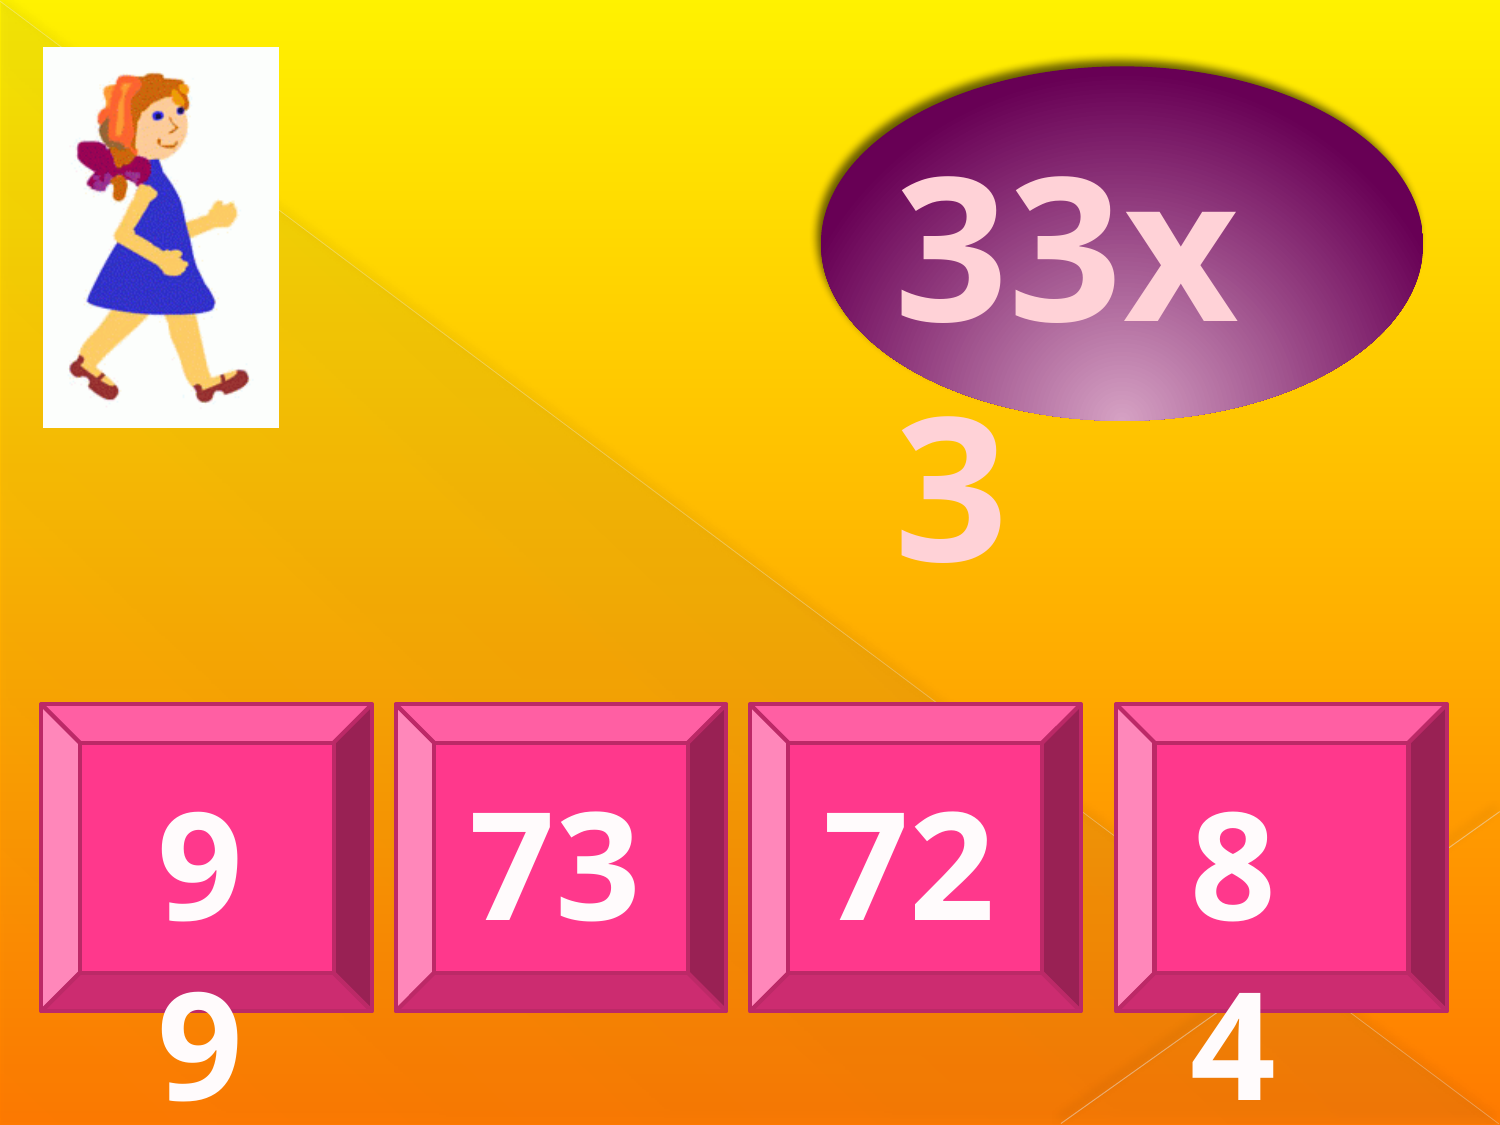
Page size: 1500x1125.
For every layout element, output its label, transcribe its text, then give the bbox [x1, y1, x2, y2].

text_box 84 [1175, 763, 1376, 1125]
text_box [918, 66, 1326, 113]
text_box [1114, 702, 1449, 1013]
text_box 99 [100, 763, 302, 1125]
text_box [1365, 138, 1424, 349]
text_box 72 [808, 763, 1022, 958]
text_box [394, 702, 728, 1013]
text_box 73 [454, 763, 668, 1125]
text_box [39, 702, 374, 1013]
text_box [820, 138, 879, 349]
text_box [748, 702, 1083, 1013]
picture [43, 47, 279, 428]
text_box 33х3 [879, 113, 1365, 609]
